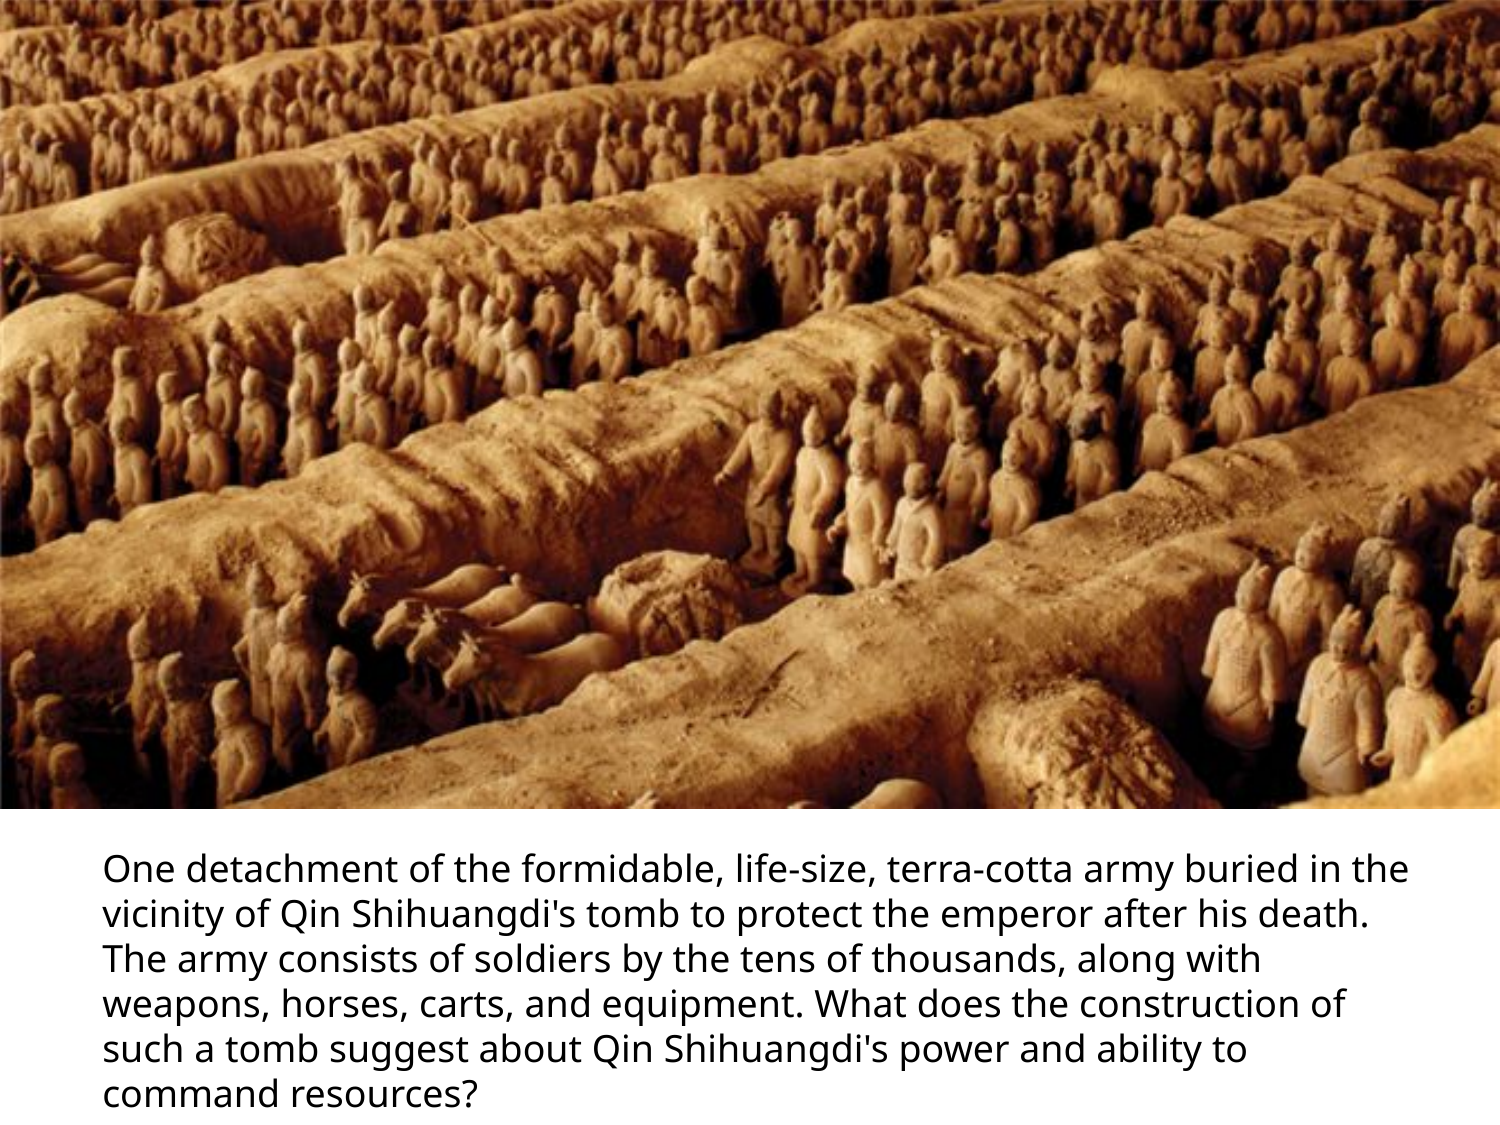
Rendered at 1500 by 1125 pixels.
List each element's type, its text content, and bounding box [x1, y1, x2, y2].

text_box One detachment of the formidable, life-size, terra-cotta army buried in the vicinity of Qin Shihuangdi's tomb to protect the emperor after his death. The army consists of soldiers by the tens of thousands, along with weapons, horses, carts, and equipment. What does the construction of such a tomb suggest about Qin Shihuangdi's power and ability to command resources? [87, 837, 1438, 1123]
picture [0, 0, 1500, 809]
